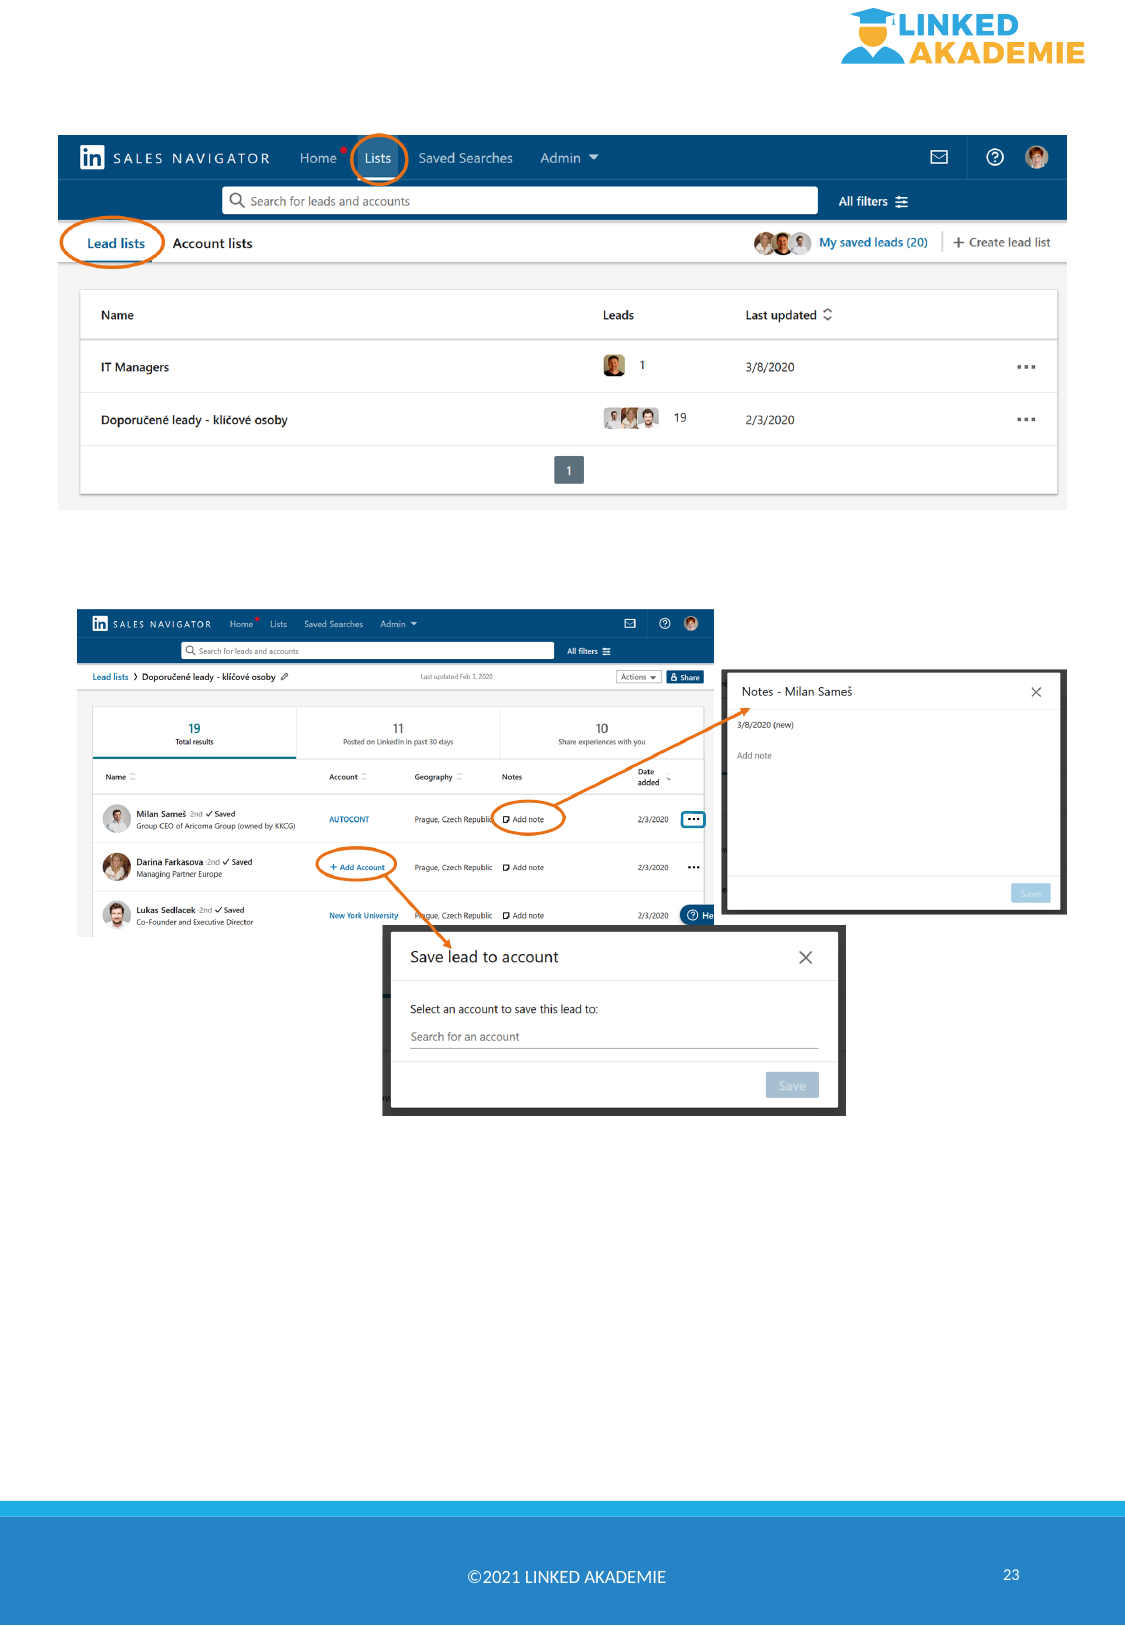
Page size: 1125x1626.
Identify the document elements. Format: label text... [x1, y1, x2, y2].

slide_number 23 [913, 1530, 1035, 1618]
picture [824, 0, 1102, 77]
picture [76, 608, 1067, 1116]
text_box ©2021 Linked Akademie [171, 1546, 963, 1607]
picture [57, 133, 1067, 510]
